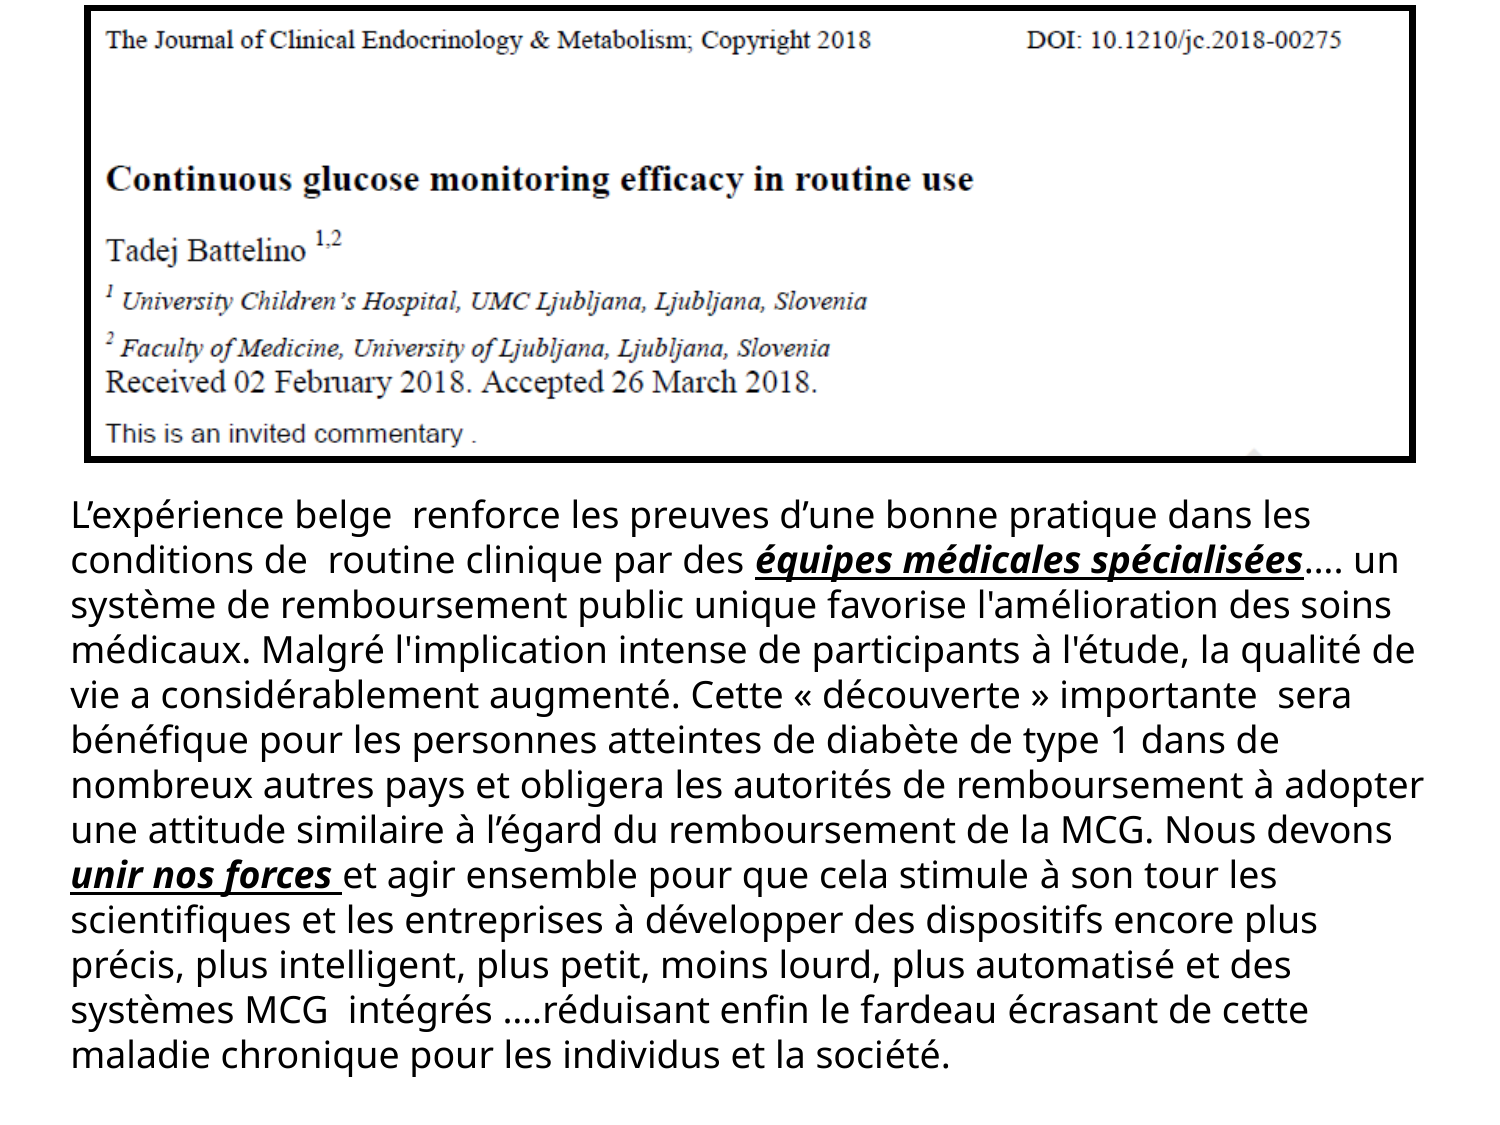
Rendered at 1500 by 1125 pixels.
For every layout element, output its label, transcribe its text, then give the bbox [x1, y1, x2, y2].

picture [90, 10, 1410, 457]
text_box L’expérience belge renforce les preuves d’une bonne pratique dans les conditions de routine clinique par des équipes médicales spécialisées…. un système de remboursement public unique favorise l'amélioration des soins médicaux. Malgré l'implication intense de participants à l'étude, la qualité de vie a considérablement augmenté. Cette « découverte » importante sera bénéfique pour les personnes atteintes de diabète de type 1 dans de nombreux autres pays et obligera les autorités de remboursement à adopter une attitude similaire à l’égard du remboursement de la MCG. Nous devons unir nos forces et agir ensemble pour que cela stimule à son tour les scientifiques et les entreprises à développer des dispositifs encore plus précis, plus intelligent, plus petit, moins lourd, plus automatisé et des systèmes MCG intégrés ….réduisant enfin le fardeau écrasant de cette maladie chronique pour les individus et la société. [55, 483, 1450, 1084]
